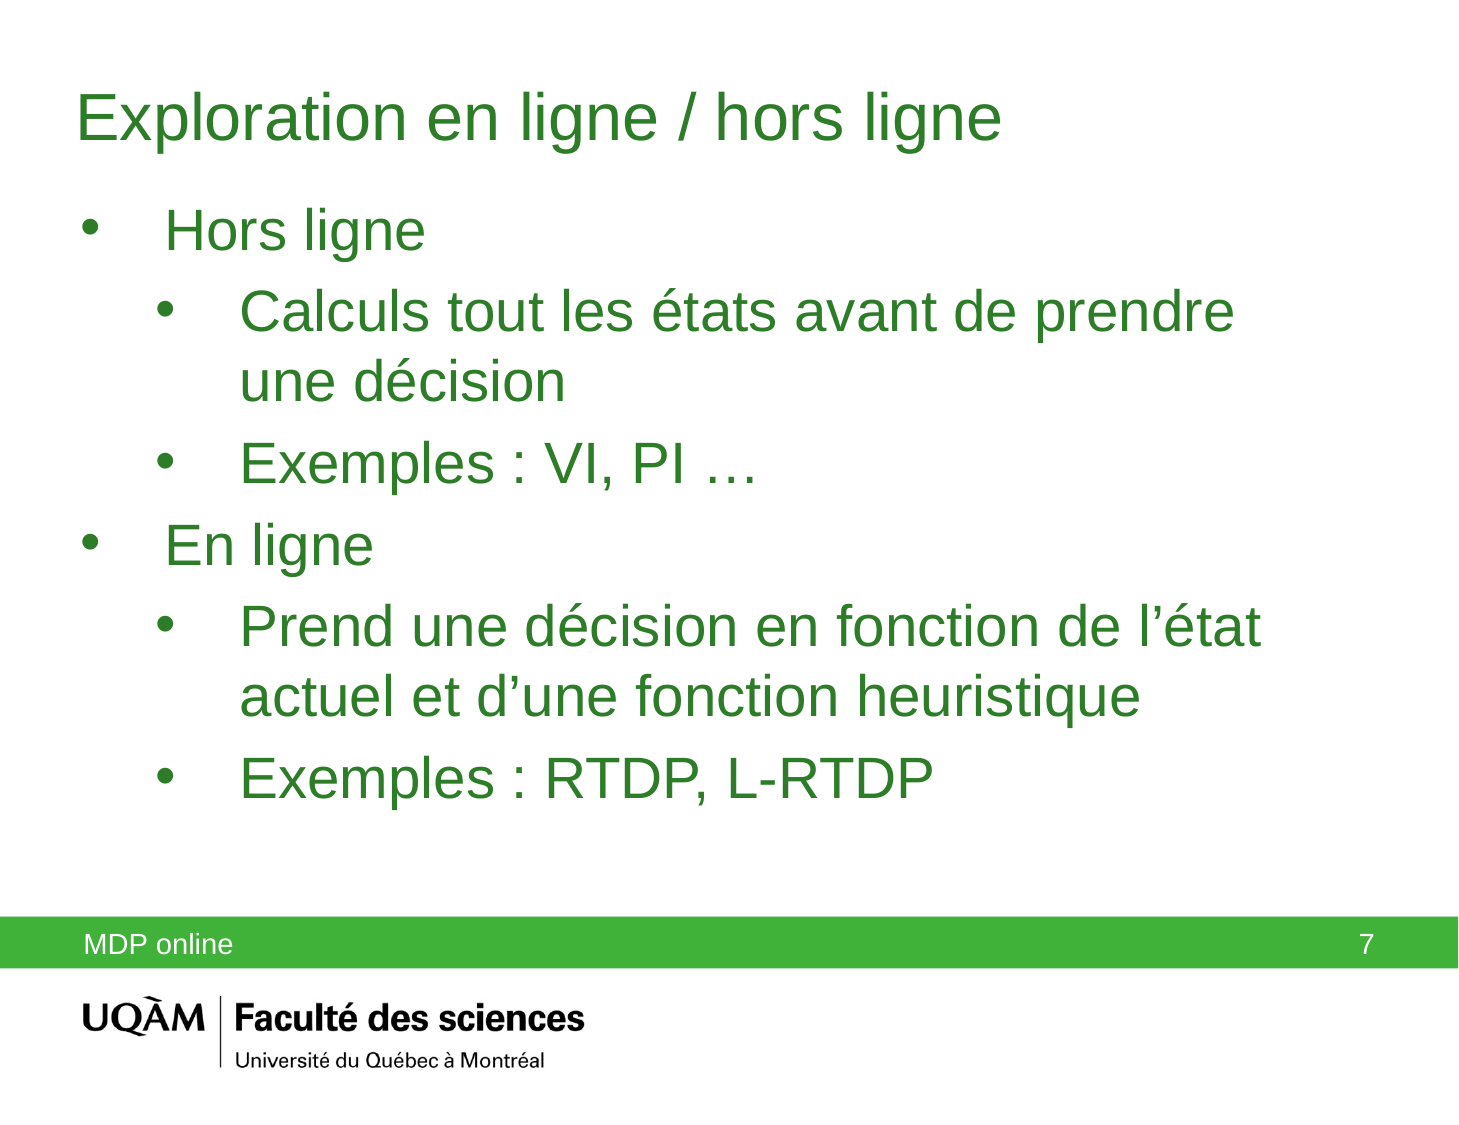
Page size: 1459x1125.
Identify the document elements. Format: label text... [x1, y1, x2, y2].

text_box Hors ligne Calculs tout les états avant de prendre une décision Exemples : VI, PI … En ligne Prend une décision en fonction de l’état actuel et d’une fonction heuristique Exemples : RTDP, L-RTDP [65, 184, 1282, 900]
text_box Exploration en ligne / hors ligne [60, 66, 1020, 161]
picture [56, 976, 610, 1095]
footer MDP online [0, 916, 1273, 969]
slide_number 7 [1281, 916, 1459, 969]
